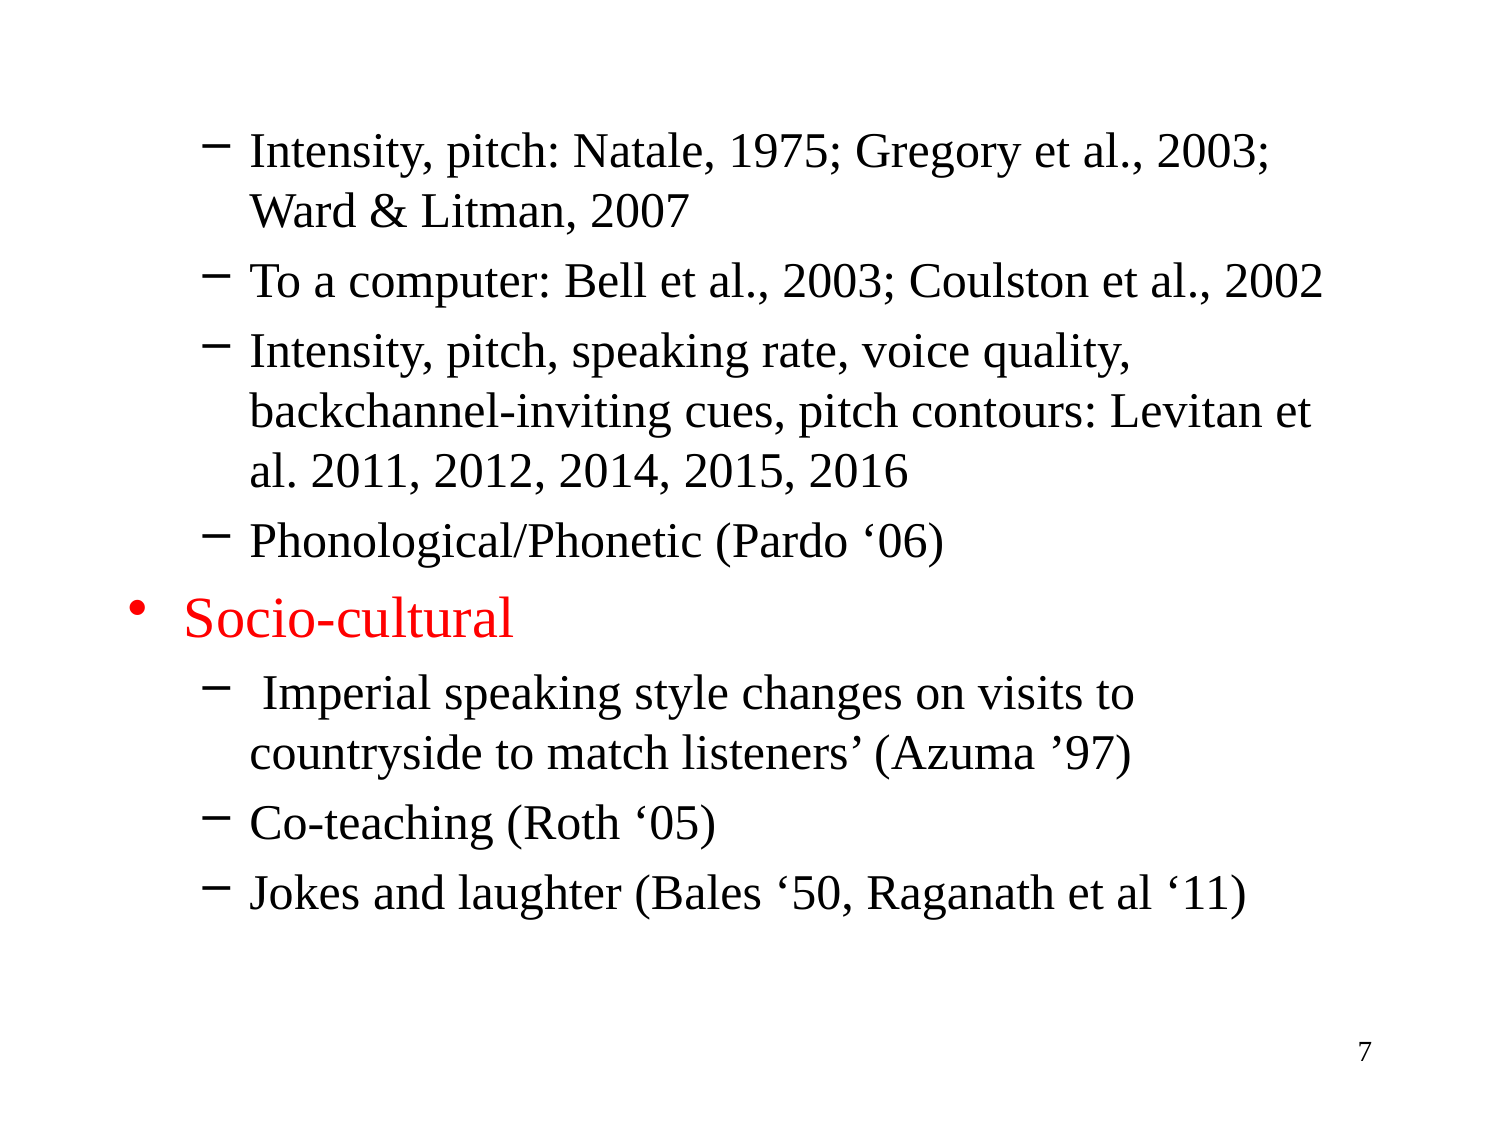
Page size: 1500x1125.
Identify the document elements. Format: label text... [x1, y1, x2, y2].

slide_number 7 [1074, 1024, 1388, 1101]
list Intensity, pitch: Natale, 1975; Gregory et al., 2003; Ward & Litman, 2007 To a computer: Bell et al., 2003; Coulston et al., 2002 Intensity, pitch, speaking rate, voice quality, backchannel-inviting cues, pitch contours: Levitan et al. 2011, 2012, 2014, 2015, 2016 Phonological/Phonetic (Pardo ‘06) Socio-cultural Imperial speaking style changes on visits to countryside to match listeners’ (Azuma ’97) Co-teaching (Roth ‘05) Jokes and laughter (Bales ‘50, Raganath et al ‘11) [112, 110, 1388, 1000]
